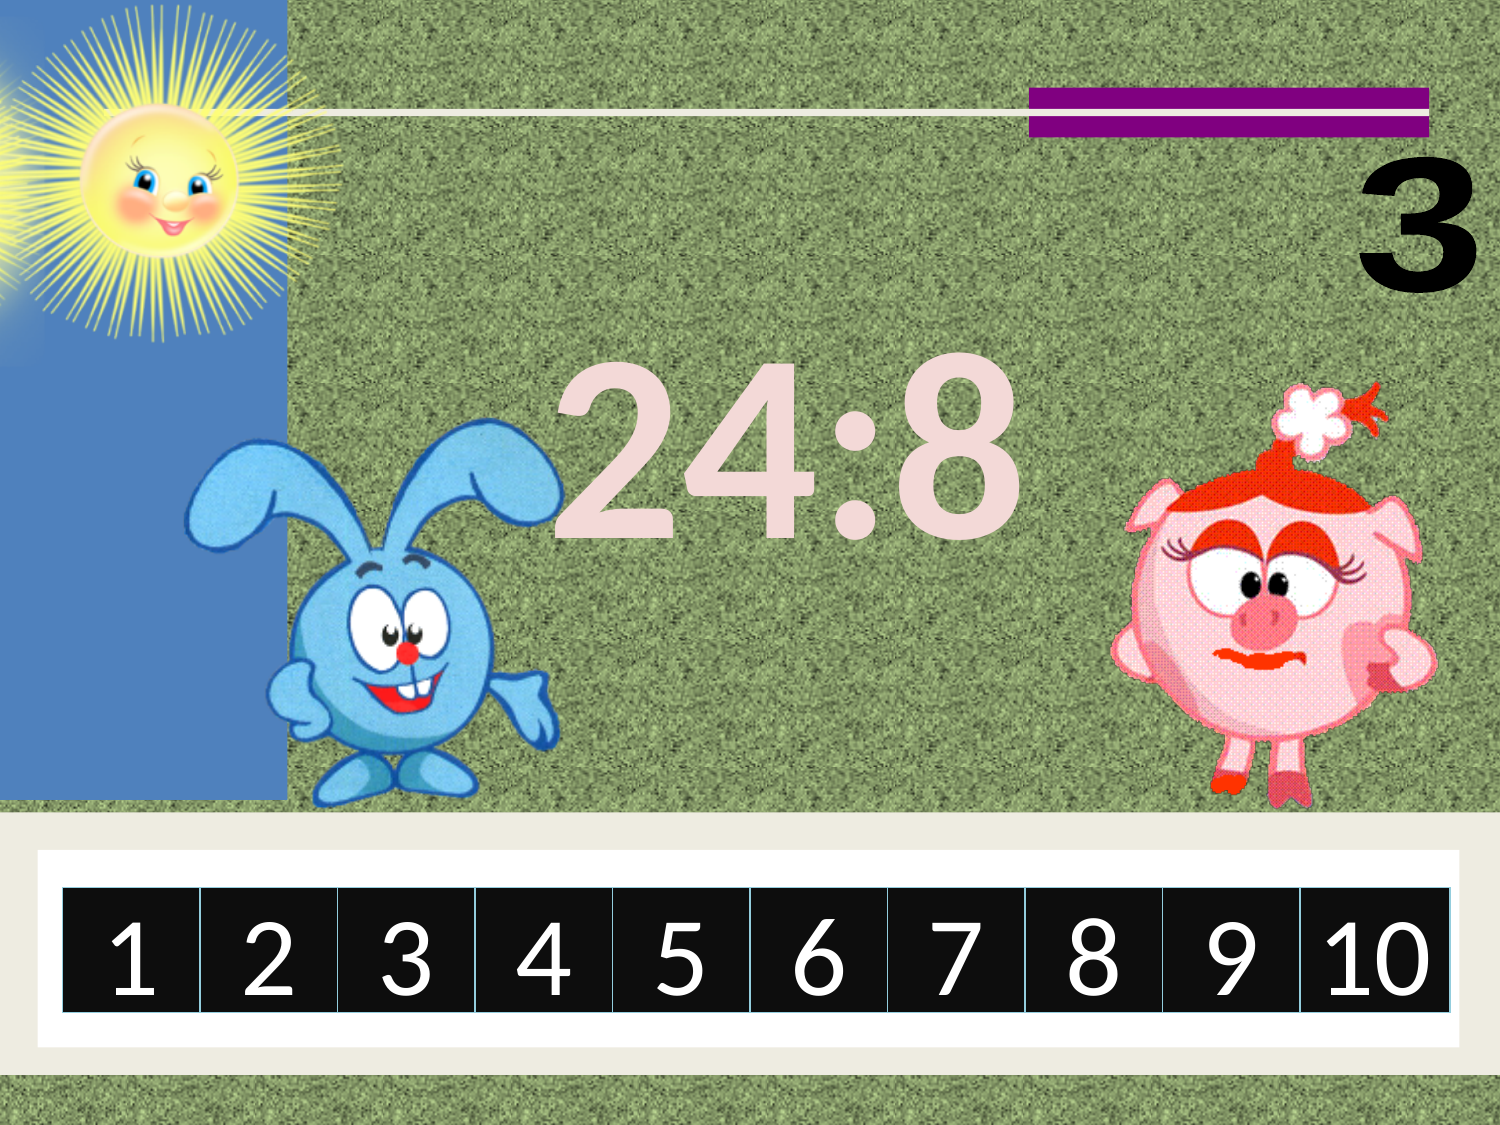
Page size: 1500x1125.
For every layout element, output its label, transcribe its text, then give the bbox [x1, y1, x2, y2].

text_box 3 [337, 887, 474, 1013]
text_box 9 [1162, 887, 1299, 1013]
picture [0, 0, 349, 376]
text_box 2 [200, 887, 337, 1013]
text_box 8 [1025, 887, 1162, 1013]
text_box 6 [749, 887, 887, 1013]
text_box 1 [62, 887, 200, 1013]
text_box 5 [612, 887, 749, 1013]
picture [163, 398, 614, 856]
text_box 7 [887, 887, 1025, 1013]
text_box 24:8 [412, 149, 1163, 713]
picture [1101, 363, 1454, 823]
text_box 4 [474, 887, 612, 1013]
text_box 10 [1299, 887, 1450, 1013]
